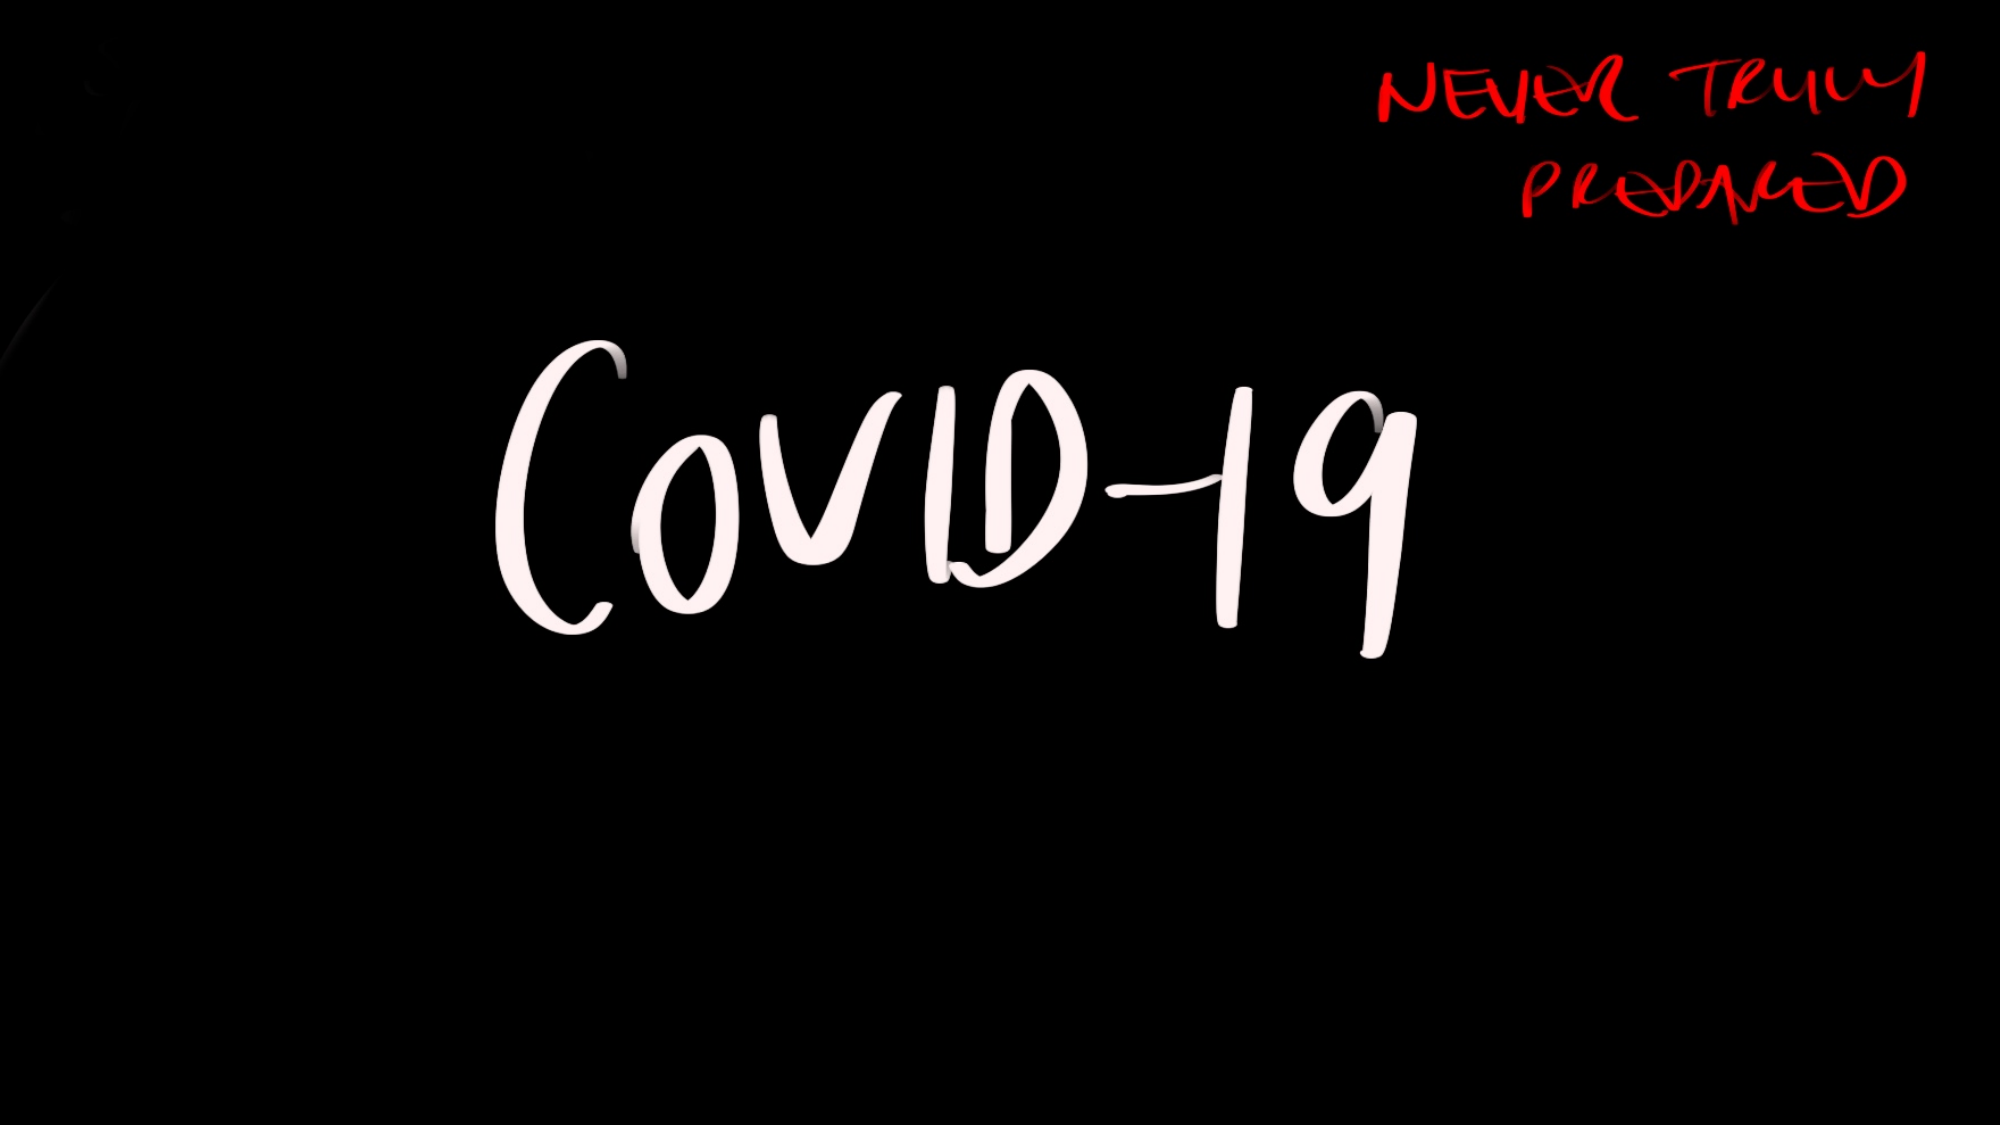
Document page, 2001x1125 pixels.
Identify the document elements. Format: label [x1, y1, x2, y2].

list [0, 0, 2000, 1125]
